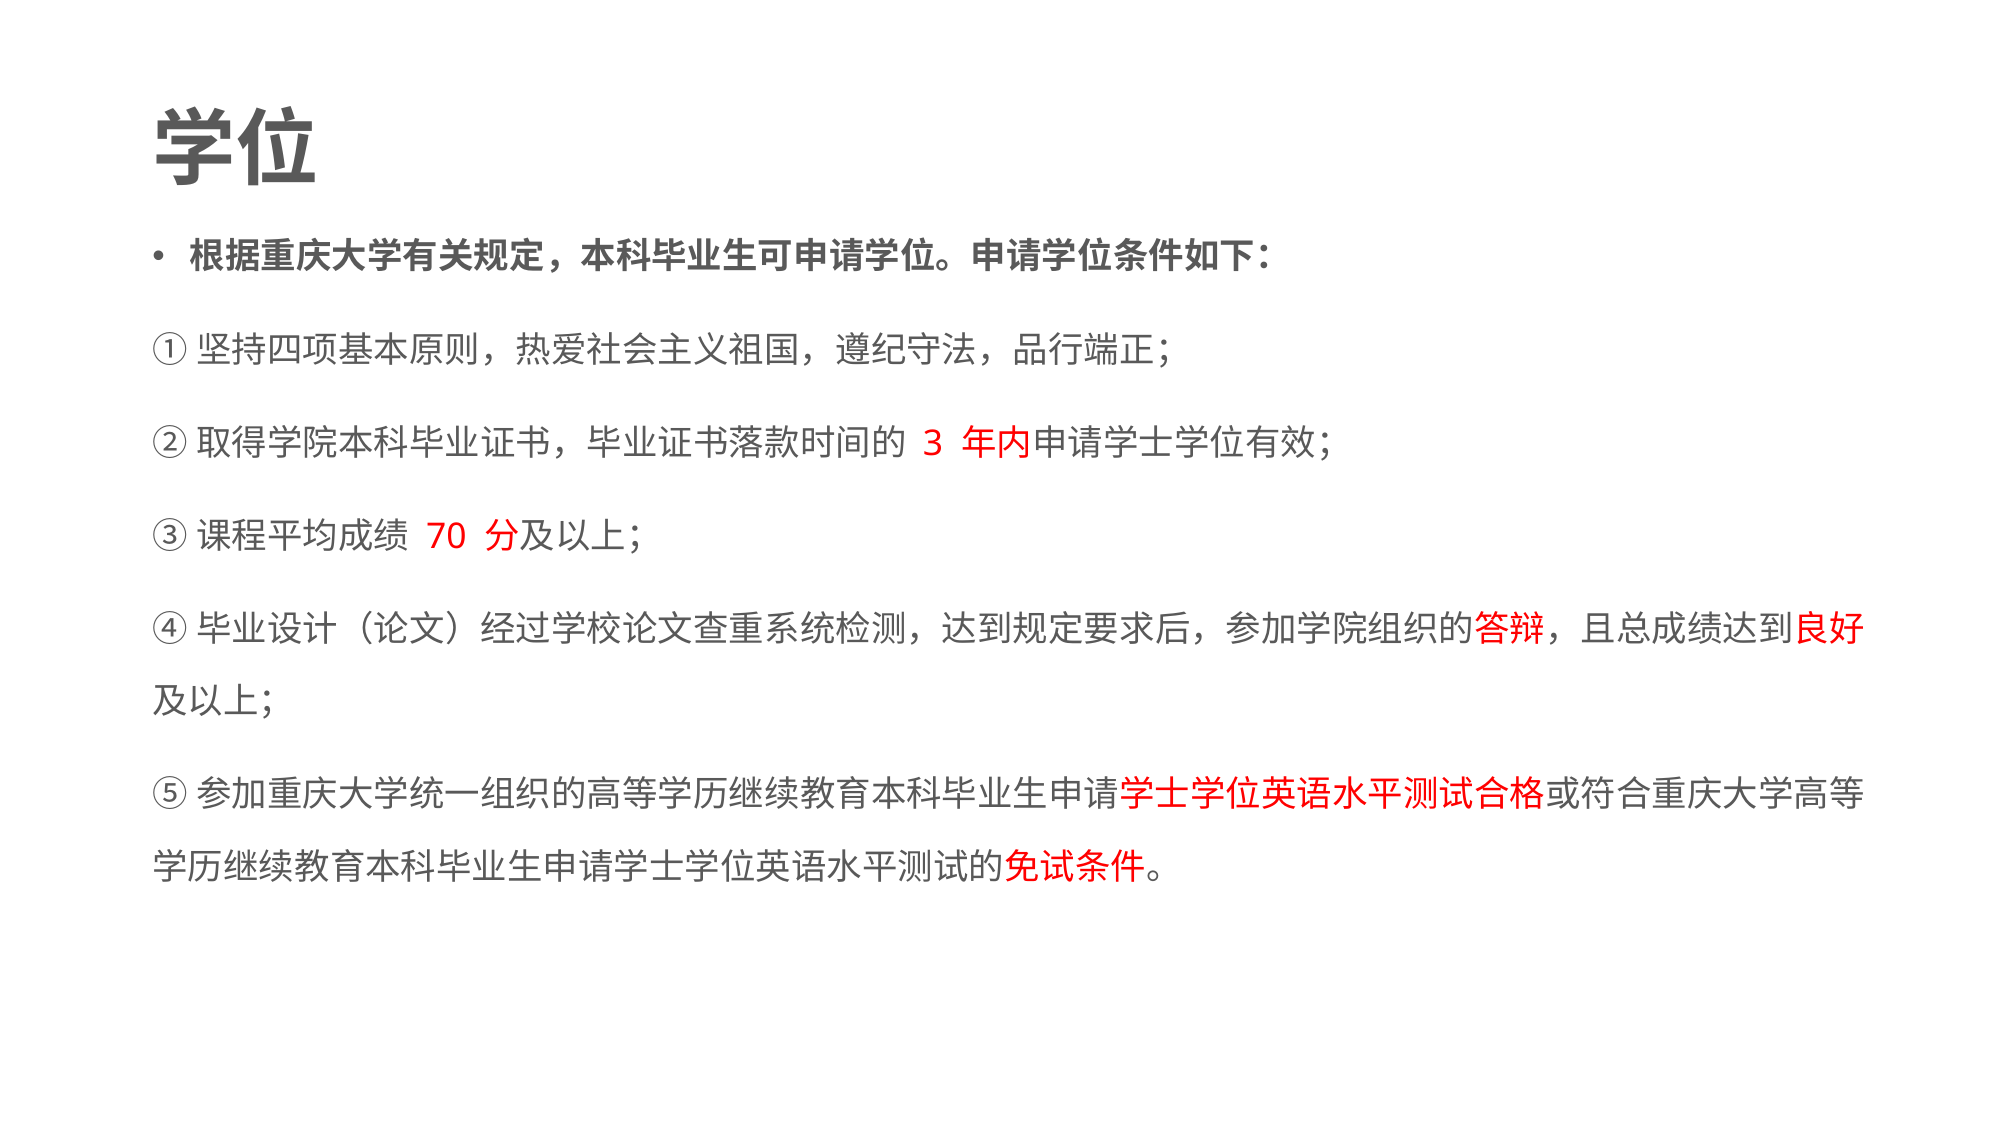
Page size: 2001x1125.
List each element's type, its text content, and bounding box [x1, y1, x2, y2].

list 根据重庆大学有关规定，本科毕业生可申请学位。申请学位条件如下： ①坚持四项基本原则，热爱社会主义祖国，遵纪守法，品行端正； ②取得学院本科毕业证书，毕业证书落款时间的 3 年内申请学士学位有效； ③课程平均成绩 70 分及以上； ④毕业设计（论文）经过学校论文查重系统检测，达到规定要求后，参加学院组织的答辩，且总成绩达到良好及以上； ⑤参加重庆大学统一组织的高等学历继续教育本科毕业生申请学士学位英语水平测试合格或符合重庆大学高等学历继续教育本科毕业生申请学士学位英语水平测试的免试条件。 [137, 196, 1898, 1024]
title 学位 [137, 42, 1863, 196]
